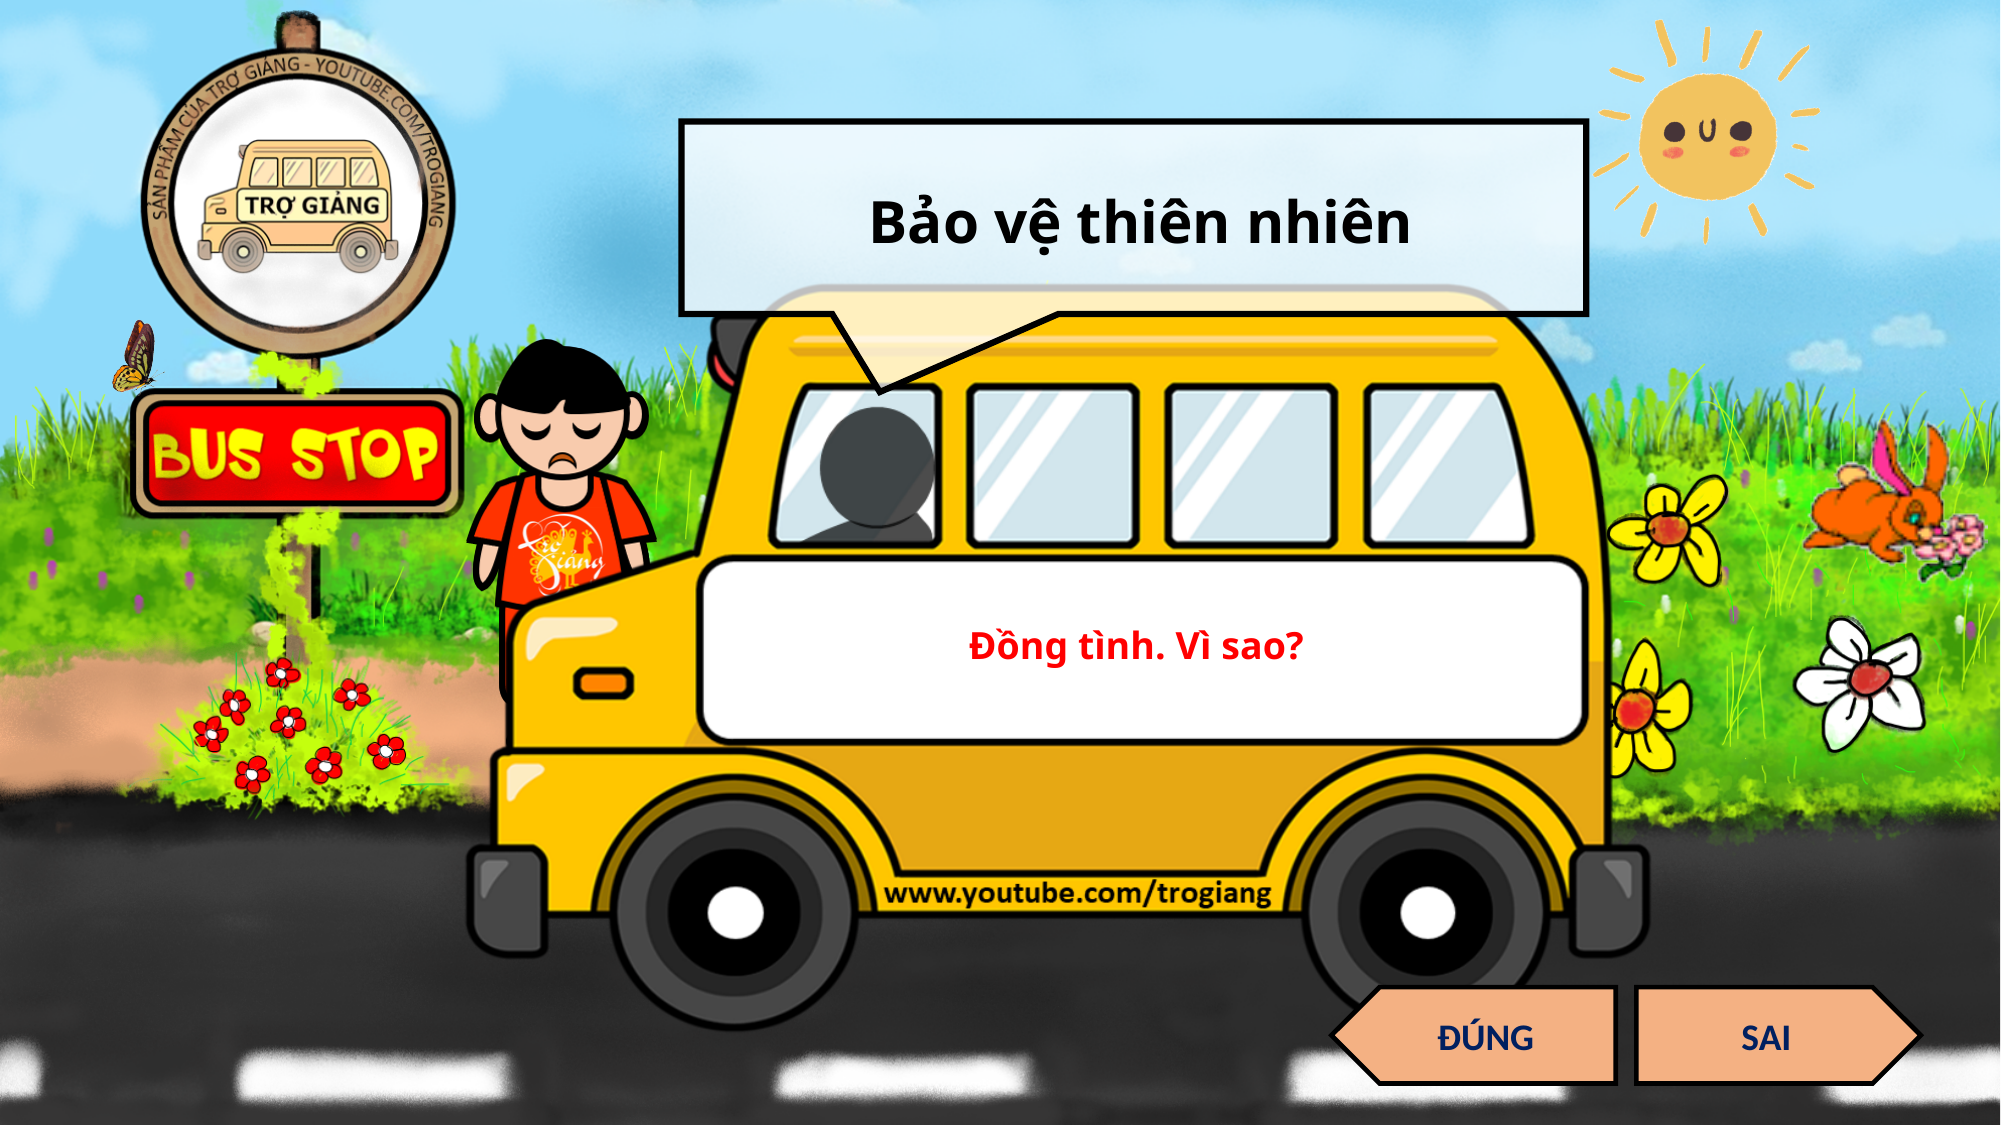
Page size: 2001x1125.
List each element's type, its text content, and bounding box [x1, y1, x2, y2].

text_box ĐÚNG [1330, 1036, 1617, 1085]
text_box Bảo vệ thiên nhiên [680, 120, 1588, 276]
text_box SAI [1635, 986, 1923, 1085]
picture [0, 0, 2001, 1125]
